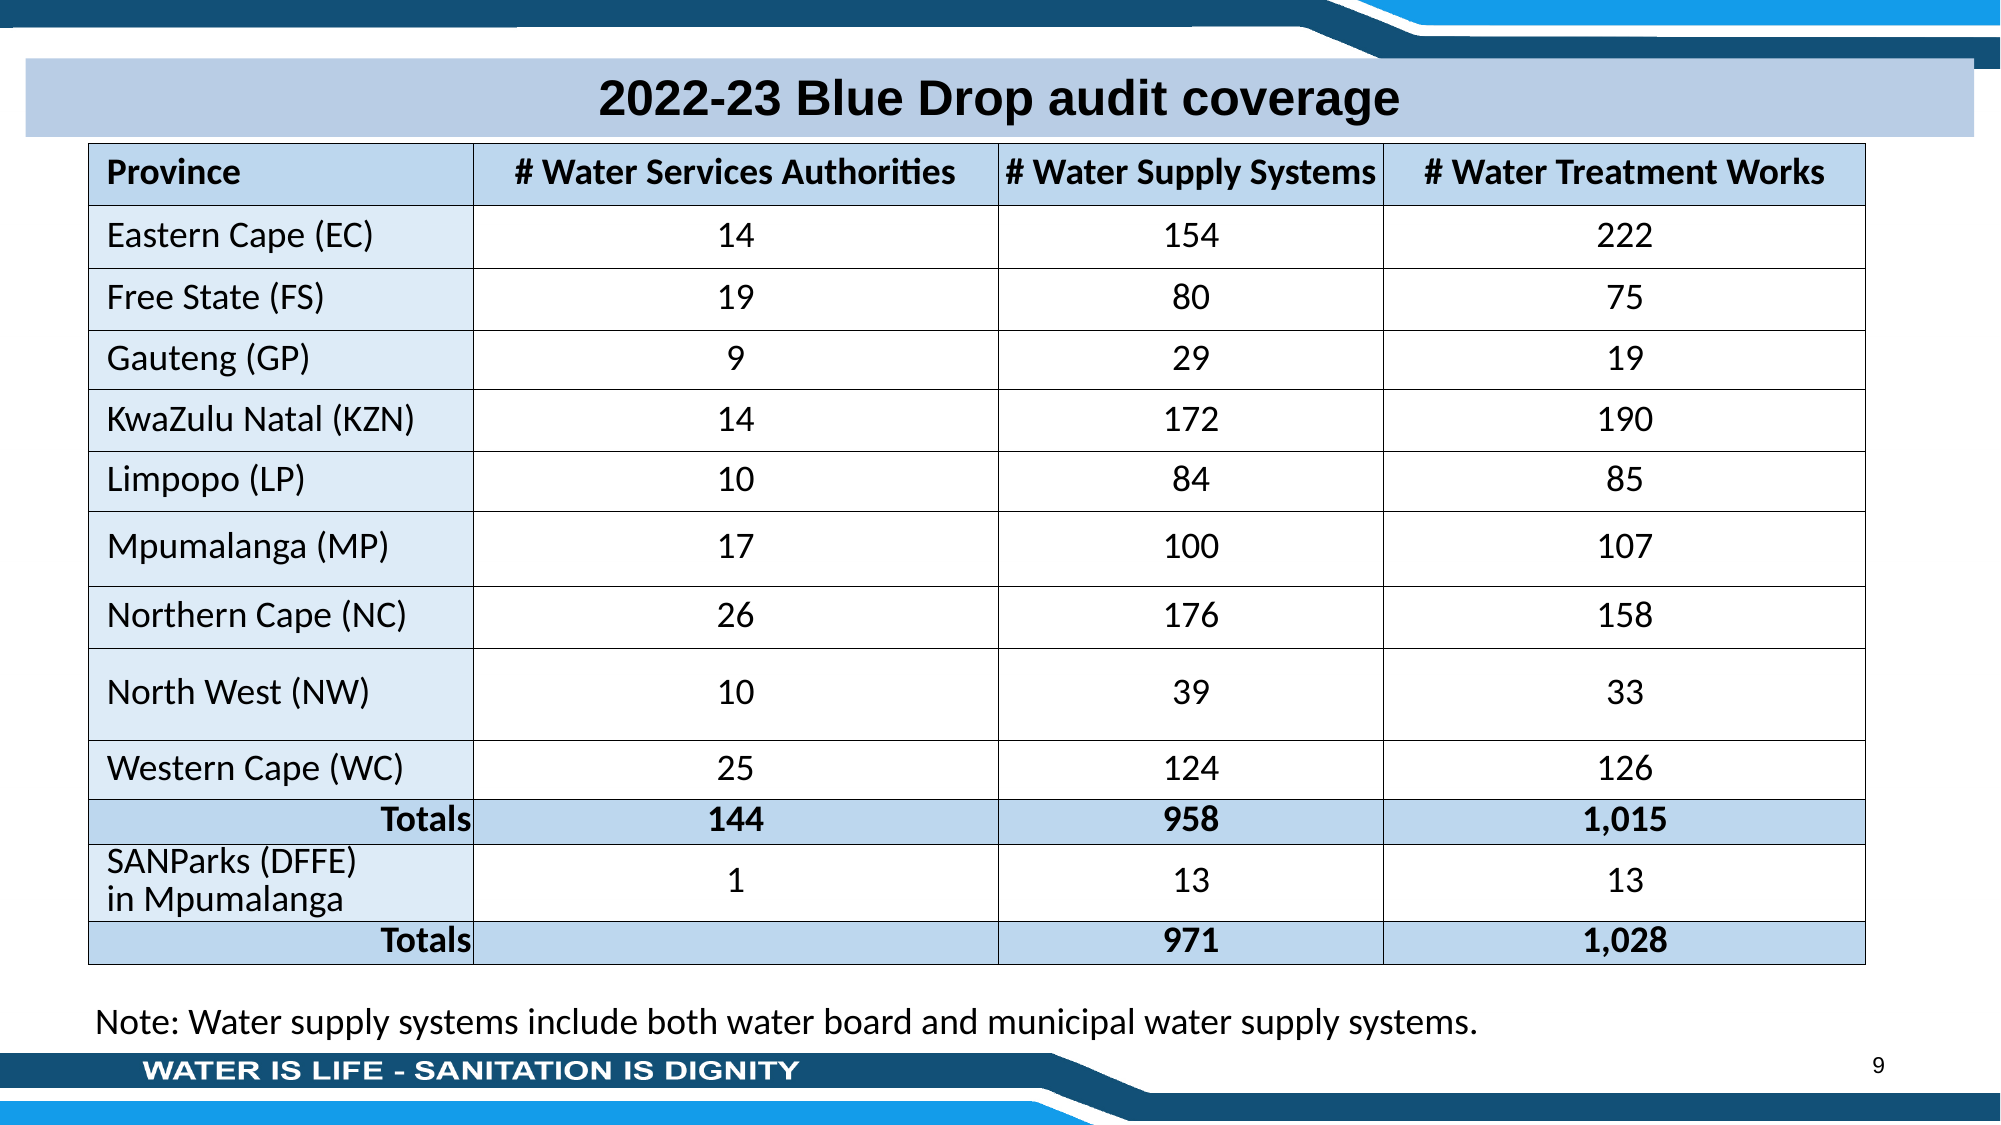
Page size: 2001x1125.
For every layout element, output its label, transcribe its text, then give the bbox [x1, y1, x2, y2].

table_cell 10 [474, 649, 998, 740]
table_header Province [89, 144, 473, 205]
text_box Note: Water supply systems include both water board and municipal water supply systems. [80, 989, 1495, 1050]
table_cell 25 [474, 741, 998, 799]
table_cell Gauteng (GP) [89, 331, 473, 389]
table_cell [474, 922, 998, 964]
table_cell 19 [1384, 331, 1865, 389]
table_cell 971 [999, 922, 1383, 964]
text_box 2022-23 Blue Drop audit coverage [25, 58, 1975, 137]
table_cell 75 [1384, 269, 1865, 330]
table_cell 107 [1384, 512, 1865, 586]
table_cell Totals [89, 800, 473, 844]
table_cell 144 [474, 800, 998, 844]
table_cell 958 [999, 800, 1383, 844]
table_cell 14 [474, 206, 998, 268]
table_cell 222 [1384, 206, 1865, 268]
table_cell 26 [474, 587, 998, 648]
table_cell 13 [1384, 845, 1865, 921]
table_cell 1,015 [1384, 800, 1865, 844]
table_cell 176 [999, 587, 1383, 648]
table_cell Northern Cape (NC) [89, 587, 473, 648]
table_header # Water Treatment Works [1384, 144, 1865, 205]
table_cell 39 [999, 649, 1383, 740]
table_cell 84 [999, 452, 1383, 511]
table_cell Western Cape (WC) [89, 741, 473, 799]
table_cell 190 [1384, 390, 1865, 451]
table_cell Totals [89, 922, 473, 964]
table_cell 154 [999, 206, 1383, 268]
table_cell 124 [999, 741, 1383, 799]
table_cell 1 [474, 845, 998, 921]
table_cell 14 [474, 390, 998, 451]
picture [0, 0, 2001, 1125]
table_cell 1,028 [1384, 922, 1865, 964]
table_cell 158 [1384, 587, 1865, 648]
table_header # Water Services Authorities [474, 144, 998, 205]
table_header # Water Supply Systems [999, 144, 1383, 205]
slide_number 9 [1433, 1042, 1900, 1103]
table_cell 17 [474, 512, 998, 586]
table_cell 19 [474, 269, 998, 330]
table_cell KwaZulu Natal (KZN) [89, 390, 473, 451]
table_cell 172 [999, 390, 1383, 451]
table_cell Free State (FS) [89, 269, 473, 330]
table_cell Mpumalanga (MP) [89, 512, 473, 586]
table_cell 13 [999, 845, 1383, 921]
table_cell 80 [999, 269, 1383, 330]
table_cell Eastern Cape (EC) [89, 206, 473, 268]
table_cell 33 [1384, 649, 1865, 740]
table_cell 126 [1384, 741, 1865, 799]
table_cell 10 [474, 452, 998, 511]
table_cell 100 [999, 512, 1383, 586]
table_cell North West (NW) [89, 649, 473, 740]
table_cell 85 [1384, 452, 1865, 511]
table_cell Limpopo (LP) [89, 452, 473, 511]
table_cell 9 [474, 331, 998, 389]
table_cell 29 [999, 331, 1383, 389]
table_cell SANParks (DFFE) in Mpumalanga [89, 845, 473, 921]
